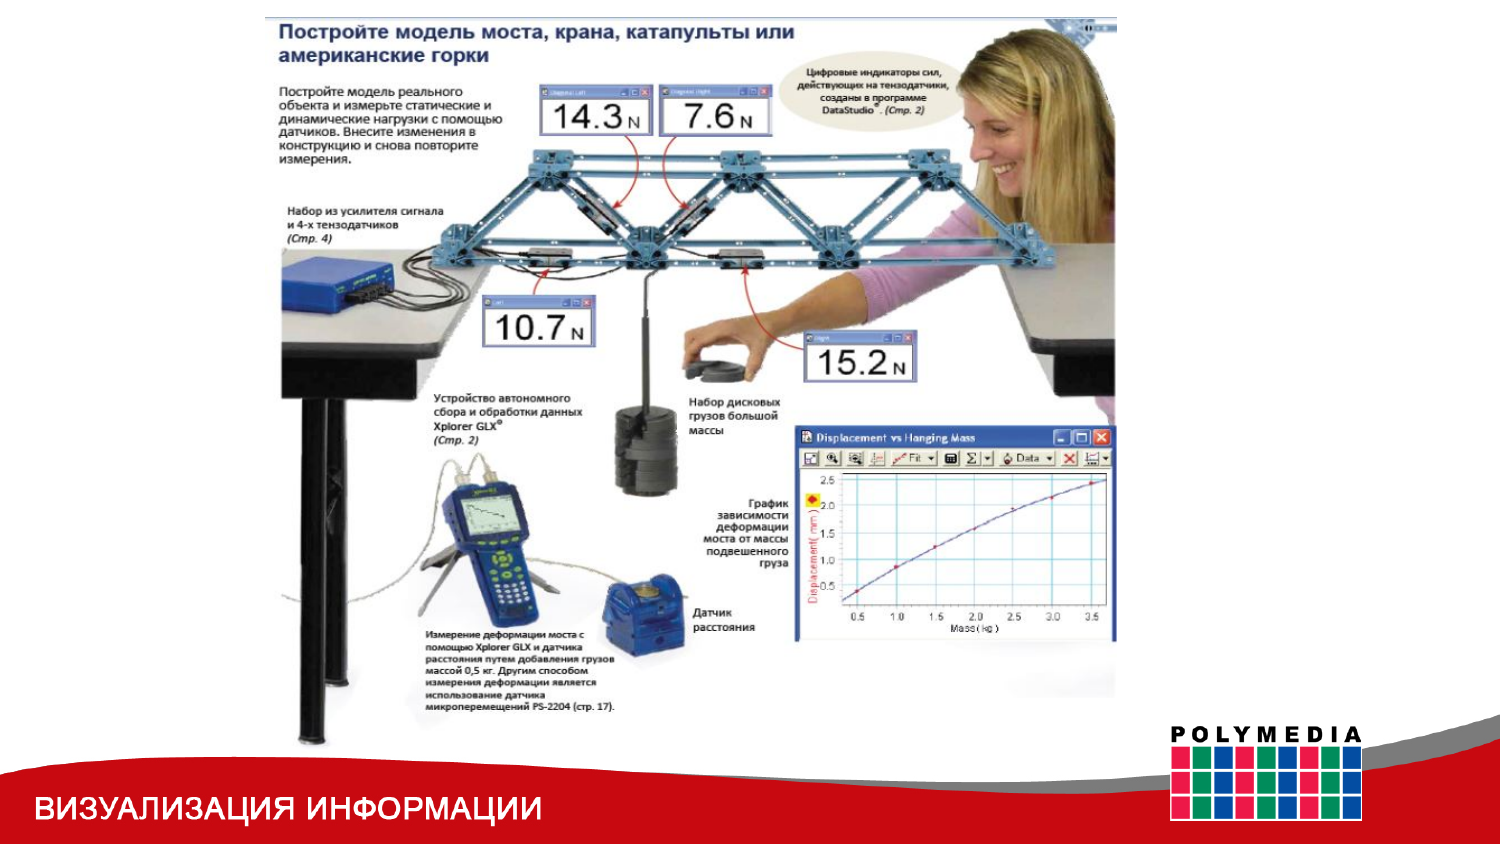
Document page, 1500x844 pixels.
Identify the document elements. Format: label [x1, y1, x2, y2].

picture [0, 0, 1500, 844]
list [265, 17, 1117, 754]
